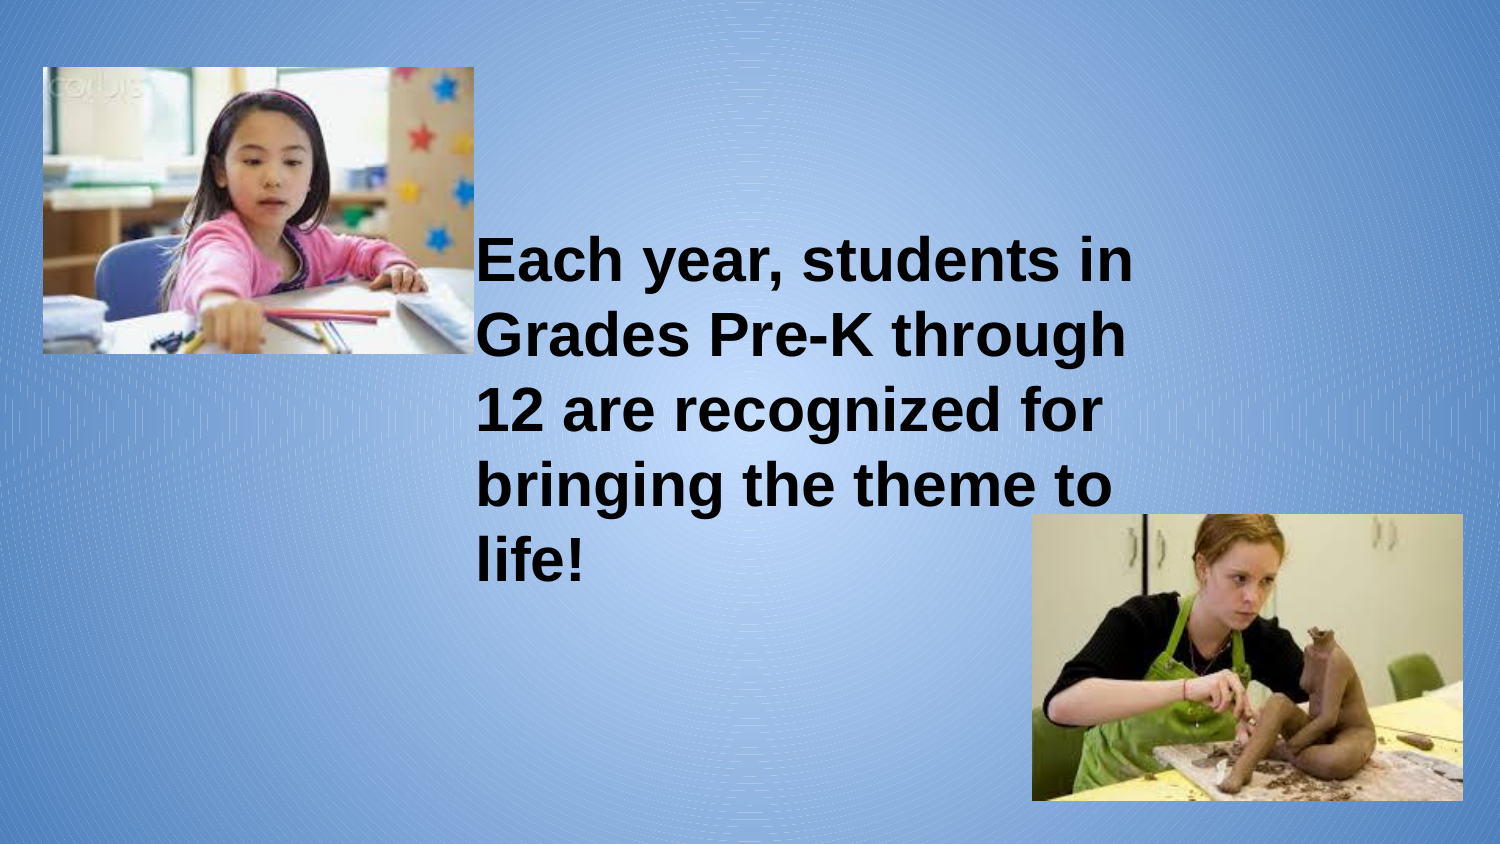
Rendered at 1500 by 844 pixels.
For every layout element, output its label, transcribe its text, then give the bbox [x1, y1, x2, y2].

picture [1032, 514, 1463, 801]
picture [43, 67, 474, 354]
text_box Each year, students in Grades Pre-K through 12 are recognized for bringing the theme to life! [460, 204, 1194, 592]
